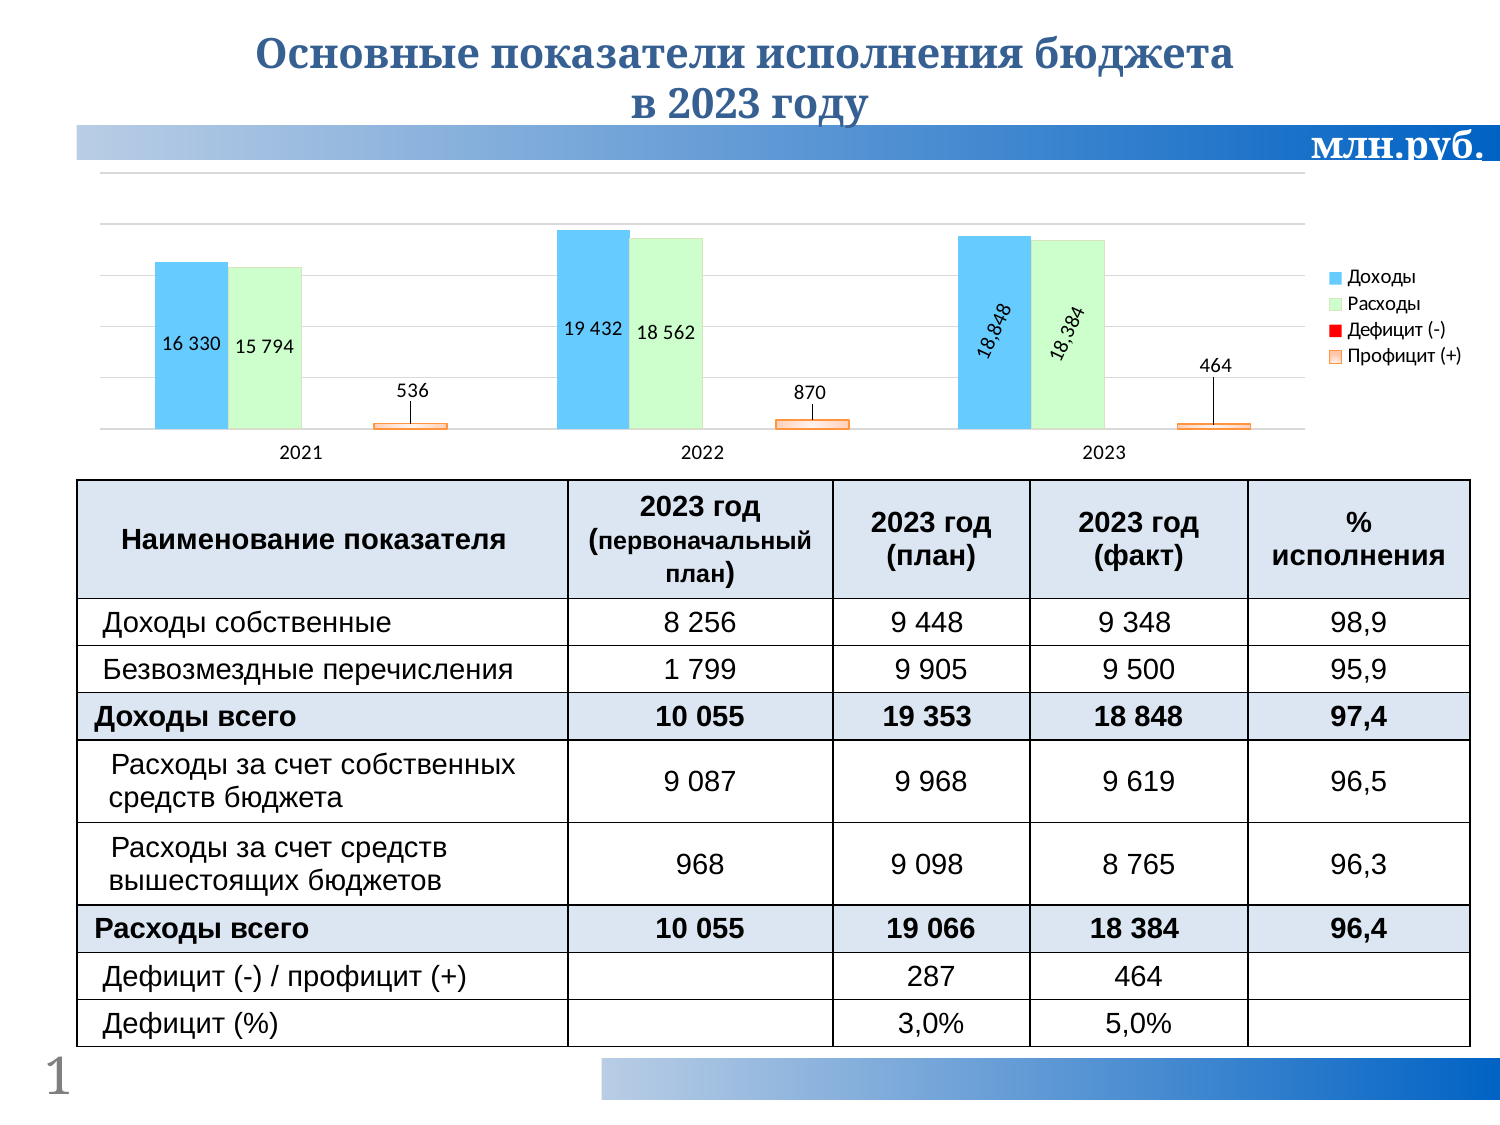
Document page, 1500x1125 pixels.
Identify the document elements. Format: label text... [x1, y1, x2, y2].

table_cell 19 353 [834, 693, 1029, 739]
table_cell 9 087 [569, 741, 832, 822]
table_cell 464 [1031, 953, 1247, 999]
table_cell 9 098 [834, 823, 1029, 904]
table_cell [1249, 953, 1469, 999]
table_header Наименование показателя [78, 481, 567, 598]
table_cell 9 500 [1031, 646, 1247, 692]
table_cell 10 055 [569, 906, 832, 952]
table_cell 97,4 [1249, 693, 1469, 739]
table_header % исполнения [1249, 481, 1469, 598]
table_cell 5,0% [1031, 1000, 1247, 1046]
table_cell Расходы за счет собственных средств бюджета [78, 741, 567, 822]
table_cell 968 [569, 823, 832, 904]
table_cell 9 968 [834, 741, 1029, 822]
text_box млн.руб. [75, 135, 1500, 163]
table_cell 1 799 [569, 646, 832, 692]
table_cell 8 765 [1031, 823, 1247, 904]
table_cell Доходы всего [78, 693, 567, 739]
table_cell [569, 953, 832, 999]
table_cell 95,9 [1249, 646, 1469, 692]
table_cell Безвозмездные перечисления [78, 646, 567, 692]
text_box Основные показатели исполнения бюджета в 2023 году [0, 19, 1500, 135]
table_cell 9 905 [834, 646, 1029, 692]
table_header 2023 год (первоначальный план) [569, 481, 832, 598]
table_cell Дефицит (-) / профицит (+) [78, 953, 567, 999]
table_cell 9 348 [1031, 599, 1247, 645]
table_cell 9 448 [834, 599, 1029, 645]
table_cell 96,3 [1249, 823, 1469, 904]
table_header 2023 год (факт) [1031, 481, 1247, 598]
table_cell Расходы за счет средств вышестоящих бюджетов [78, 823, 567, 904]
chart [64, 160, 1482, 476]
table_cell Расходы всего [78, 906, 567, 952]
table_cell 18 384 [1031, 906, 1247, 952]
table_cell 10 055 [569, 693, 832, 739]
table_cell [1249, 1000, 1469, 1046]
table_cell 3,0% [834, 1000, 1029, 1046]
table_cell Доходы собственные [78, 599, 567, 645]
table_cell [569, 1000, 832, 1046]
text_box [600, 1056, 1500, 1102]
table_cell 8 256 [569, 599, 832, 645]
table_cell 9 619 [1031, 741, 1247, 822]
text_box 1 [29, 1034, 89, 1113]
table_cell 96,4 [1249, 906, 1469, 952]
table_cell 96,5 [1249, 741, 1469, 822]
table_cell 287 [834, 953, 1029, 999]
table_header 2023 год (план) [834, 481, 1029, 598]
table_cell 98,9 [1249, 599, 1469, 645]
table_cell 19 066 [834, 906, 1029, 952]
table_cell 18 848 [1031, 693, 1247, 739]
table_cell Дефицит (%) [78, 1000, 567, 1046]
